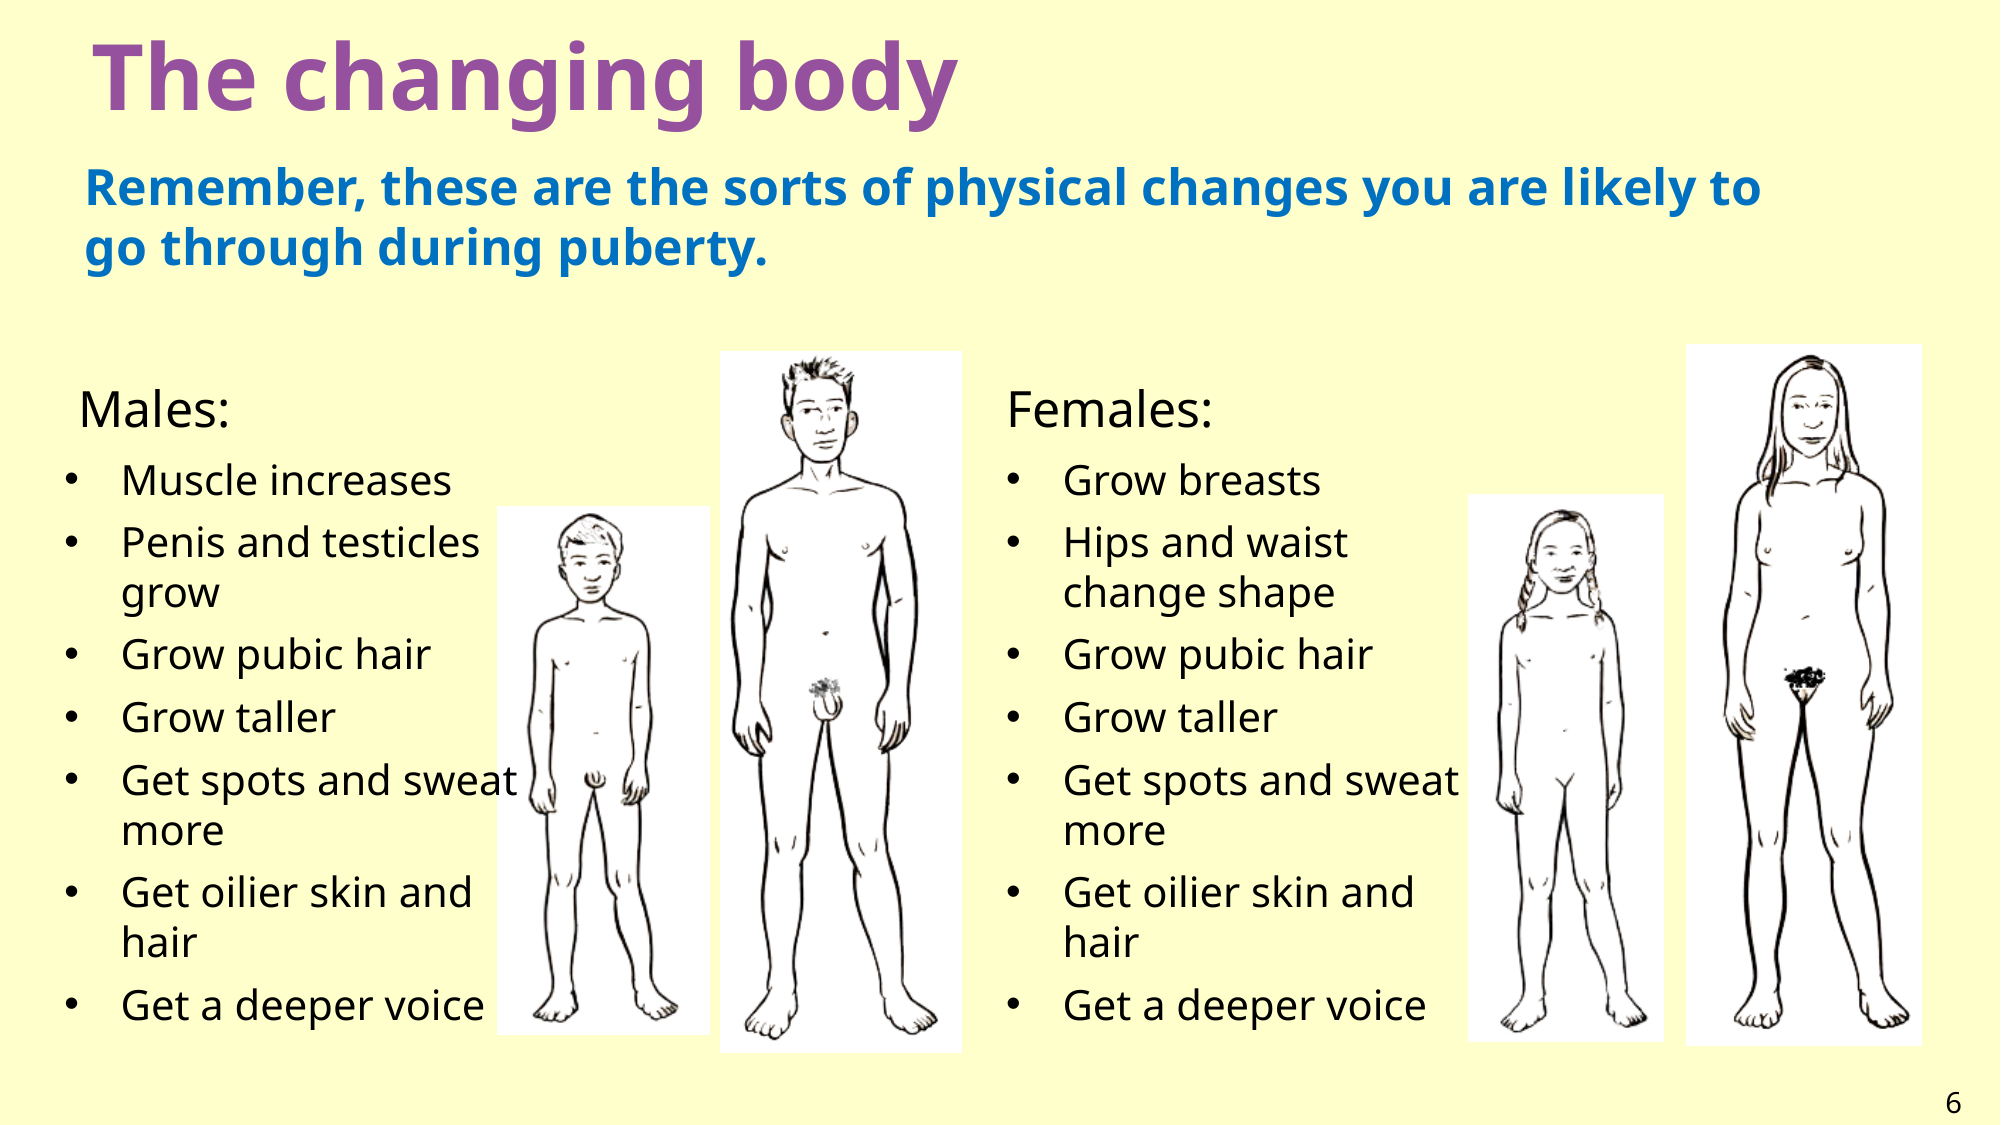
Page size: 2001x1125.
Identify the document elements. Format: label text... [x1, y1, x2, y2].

text_box Muscle increases Penis and testicles grow Grow pubic hair Grow taller Get spots and sweat more Get oilier skin and hair Get a deeper voice [49, 445, 566, 1036]
picture [1468, 494, 1664, 1042]
picture [496, 506, 710, 1035]
text_box Males: [64, 370, 604, 445]
text_box Remember, these are the sorts of physical changes you are likely to go through during puberty. [69, 147, 1853, 283]
text_box The changing body [76, 11, 1835, 137]
picture [1686, 344, 1922, 1046]
slide_number 6 [1930, 1077, 2000, 1125]
text_box Grow breasts Hips and waist change shape Grow pubic hair Grow taller Get spots and sweat more Get oilier skin and hair Get a deeper voice [991, 445, 1508, 1036]
picture [720, 351, 962, 1053]
text_box Females: [991, 370, 1531, 445]
